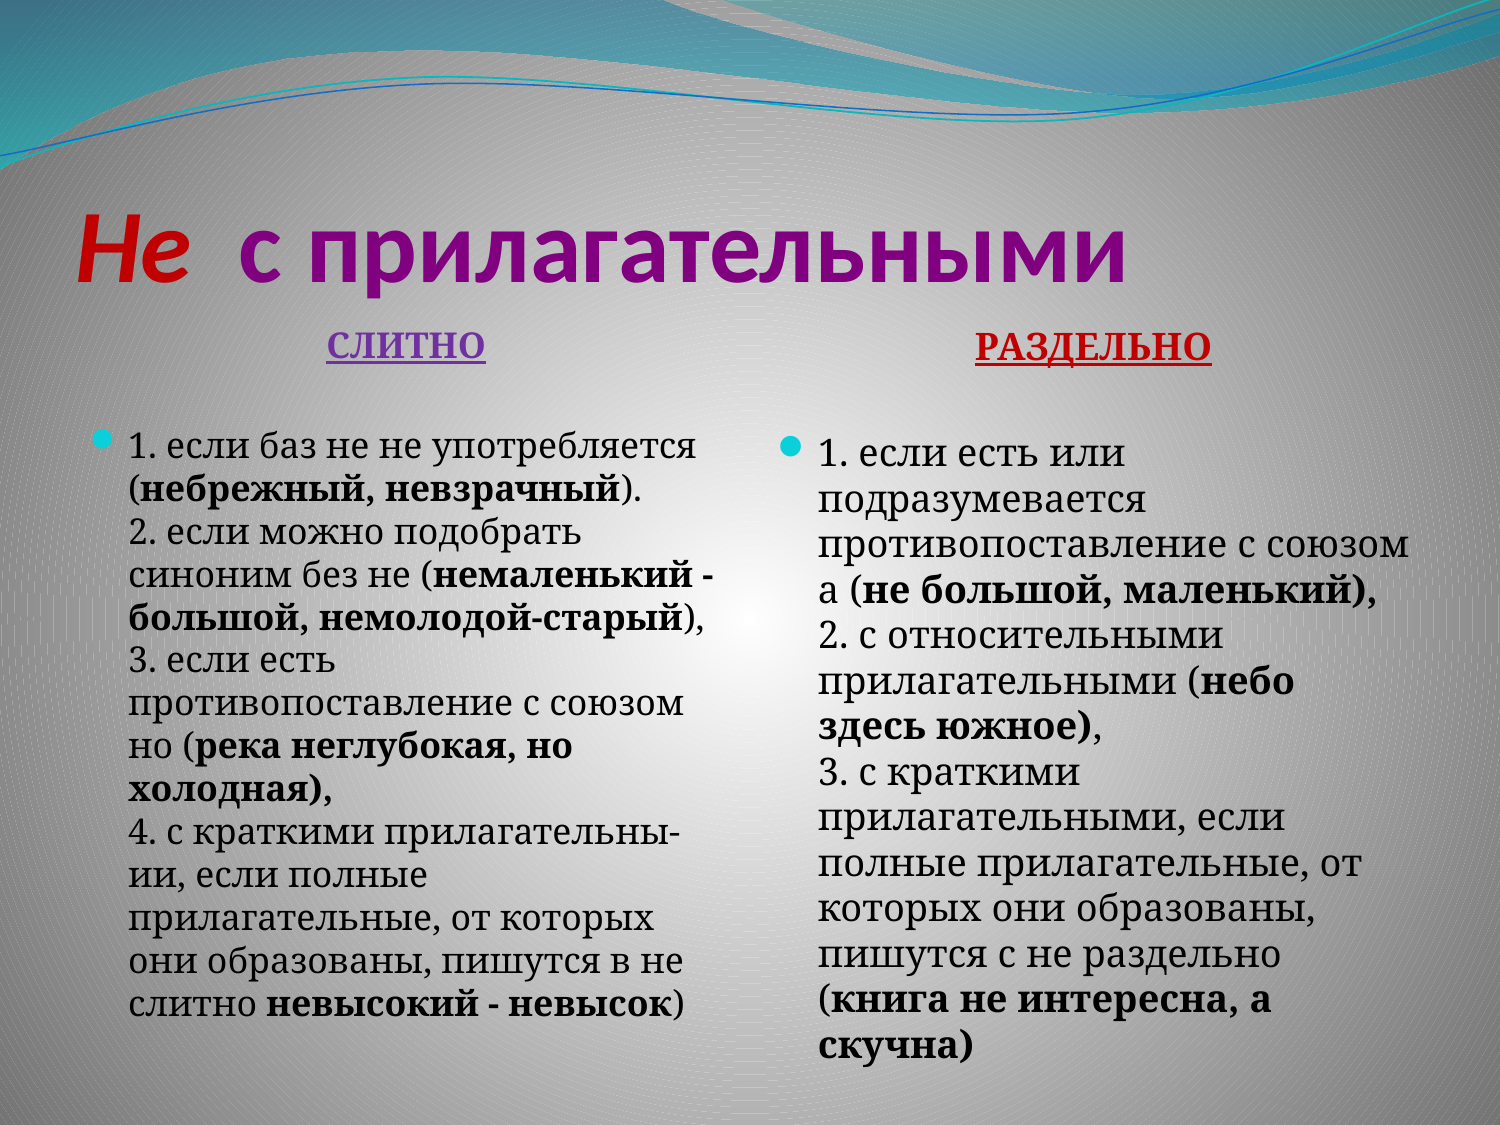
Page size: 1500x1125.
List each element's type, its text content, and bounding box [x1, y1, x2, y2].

list РАЗДЕЛЬНО 1. если есть или подразумевается противопоставление с союзом а (не большой, маленький), 2. с относительными прилагательными (небо здесь южное), 3. с краткими прилагательными, если полные прилагательные, от которых они образованы, пишутся с не раздельно (книга не интересна, а скучна) [762, 314, 1425, 1125]
list СЛИТНО 1. если баз не не употребляется (небрежный, невзрачный). 2. если можно подобрать синоним без не (немаленький -большой, немолодой-старый), 3. если есть противопоставление с союзом но (река неглубокая, но холодная), 4. с краткими прилагательны-ии, если полные прилагательные, от которых они образованы, пишутся в не слитно невысокий - невысок) [75, 314, 738, 1125]
title Не с прилагательными [75, 115, 1425, 303]
